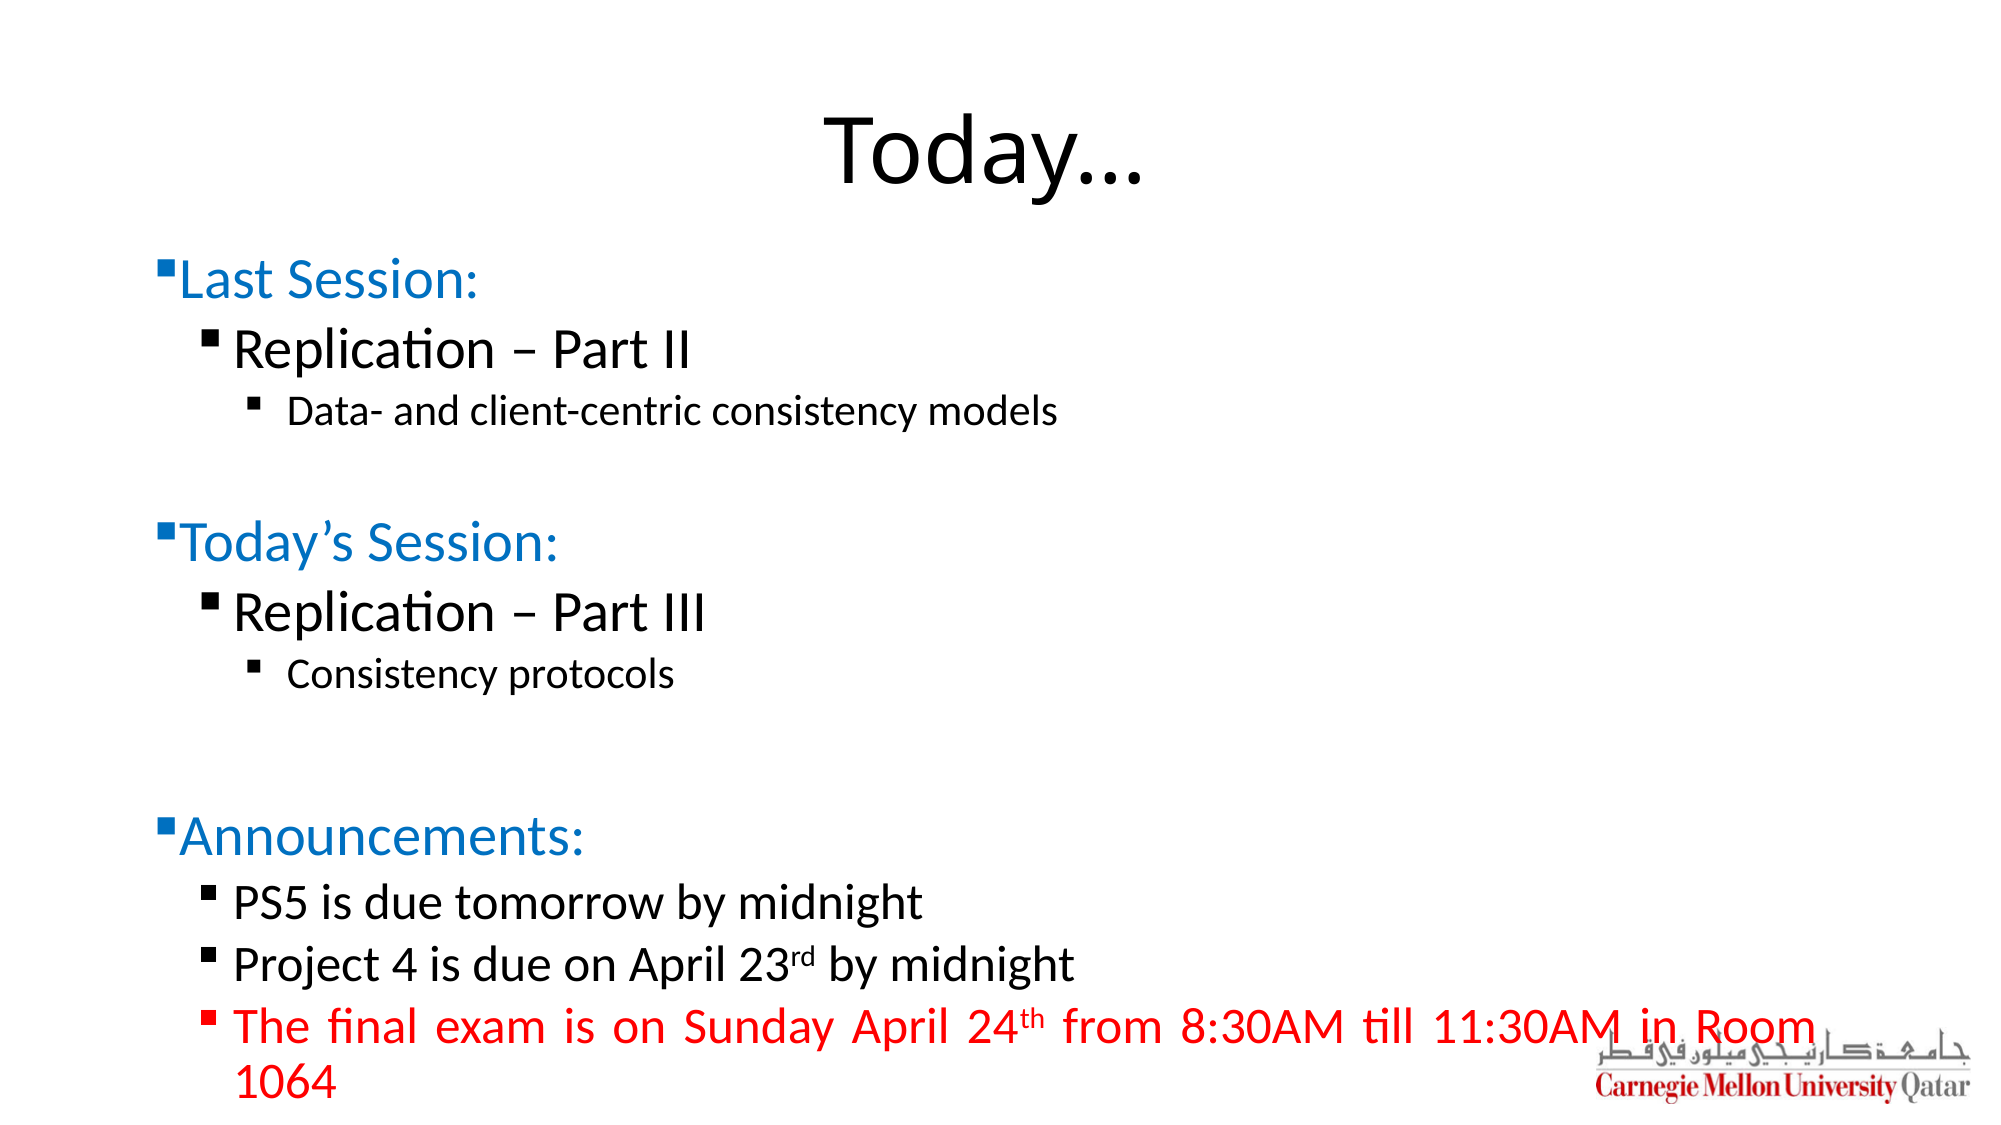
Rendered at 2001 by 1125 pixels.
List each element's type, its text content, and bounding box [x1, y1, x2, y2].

title Today… [138, 45, 1833, 239]
picture [1833, 1027, 1971, 1104]
list Last Session: Replication – Part II Data- and client-centric consistency models Today’s Session: Replication – Part III Consistency protocols Announcements: PS5 is due tomorrow by midnight Project 4 is due on April 23rd by midnight The final exam is on Sunday April 24th from 8:30AM till 11:30AM in Room 1064 [138, 239, 1833, 1125]
